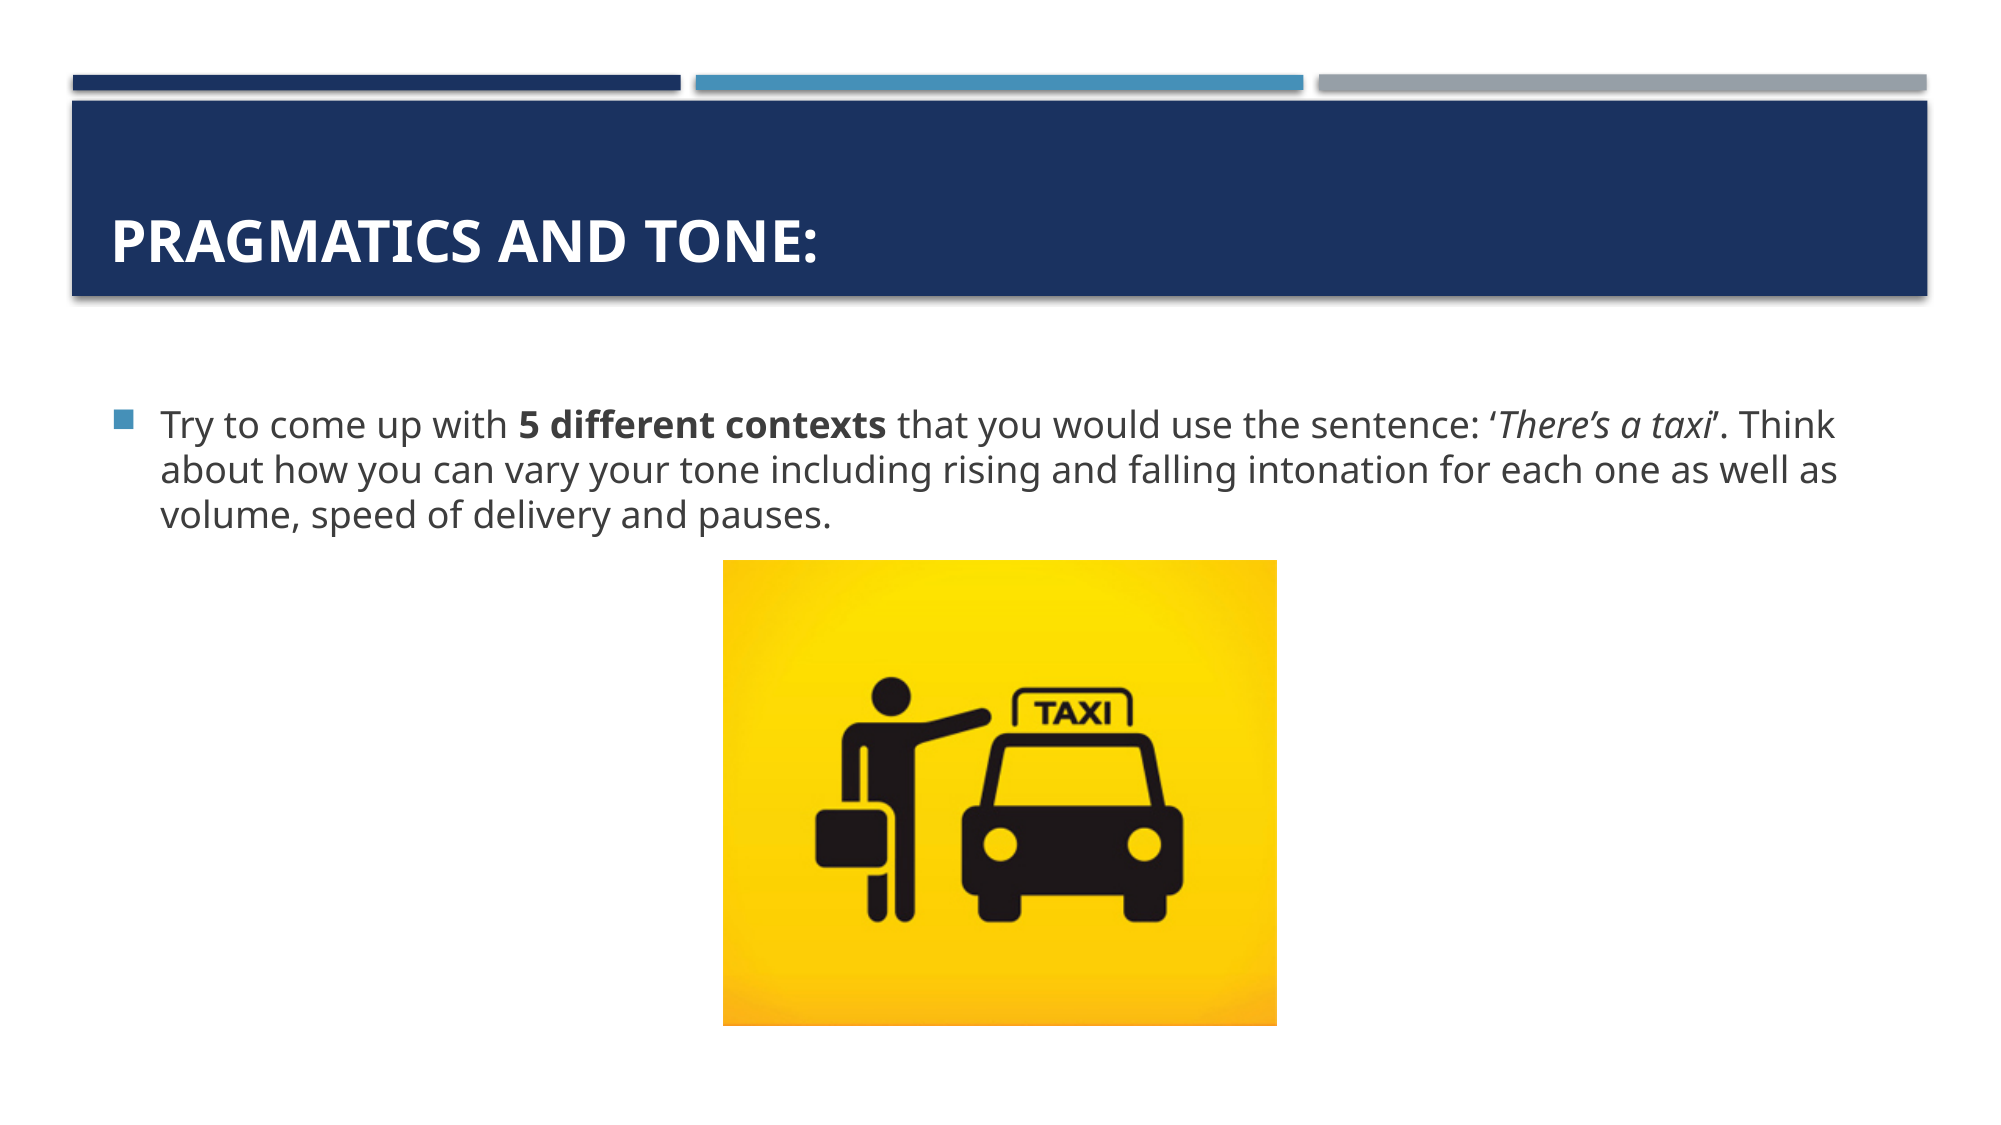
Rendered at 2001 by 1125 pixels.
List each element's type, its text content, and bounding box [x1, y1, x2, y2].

title Pragmatics and Tone: [95, 115, 1905, 282]
list Try to come up with 5 different contexts that you would use the sentence: ‘There’s a taxi’. Think about how you can vary your tone including rising and falling intonation for each one as well as volume, speed of delivery and pauses. [95, 357, 1905, 581]
picture [722, 559, 1277, 1027]
